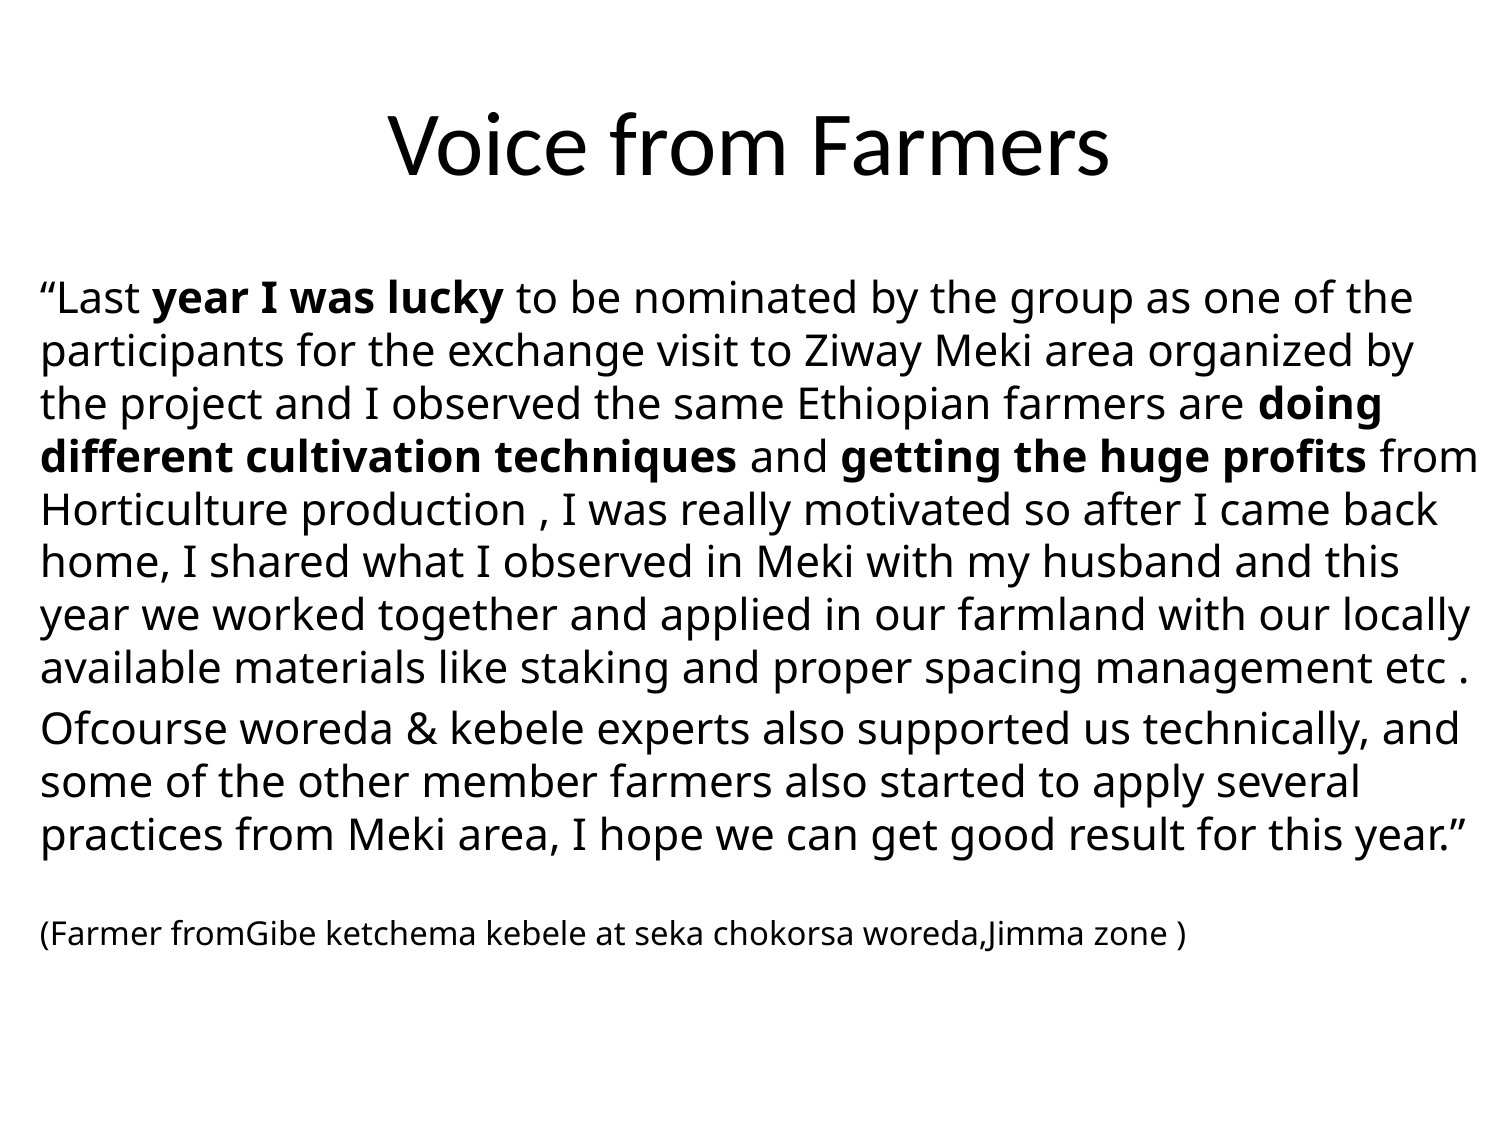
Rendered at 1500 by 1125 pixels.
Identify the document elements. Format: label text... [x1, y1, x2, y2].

list “Last year I was lucky to be nominated by the group as one of the participants for the exchange visit to Ziway Meki area organized by the project and I observed the same Ethiopian farmers are doing different cultivation techniques and getting the huge profits from Horticulture production , I was really motivated so after I came back home, I shared what I observed in Meki with my husband and this year we worked together and applied in our farmland with our locally available materials like staking and proper spacing management etc . Ofcourse woreda & kebele experts also supported us technically, and some of the other member farmers also started to apply several practices from Meki area, I hope we can get good result for this year.” (Farmer fromGibe ketchema kebele at seka chokorsa woreda,Jimma zone ) [24, 262, 1500, 1005]
title Voice from Farmers [75, 45, 1425, 233]
